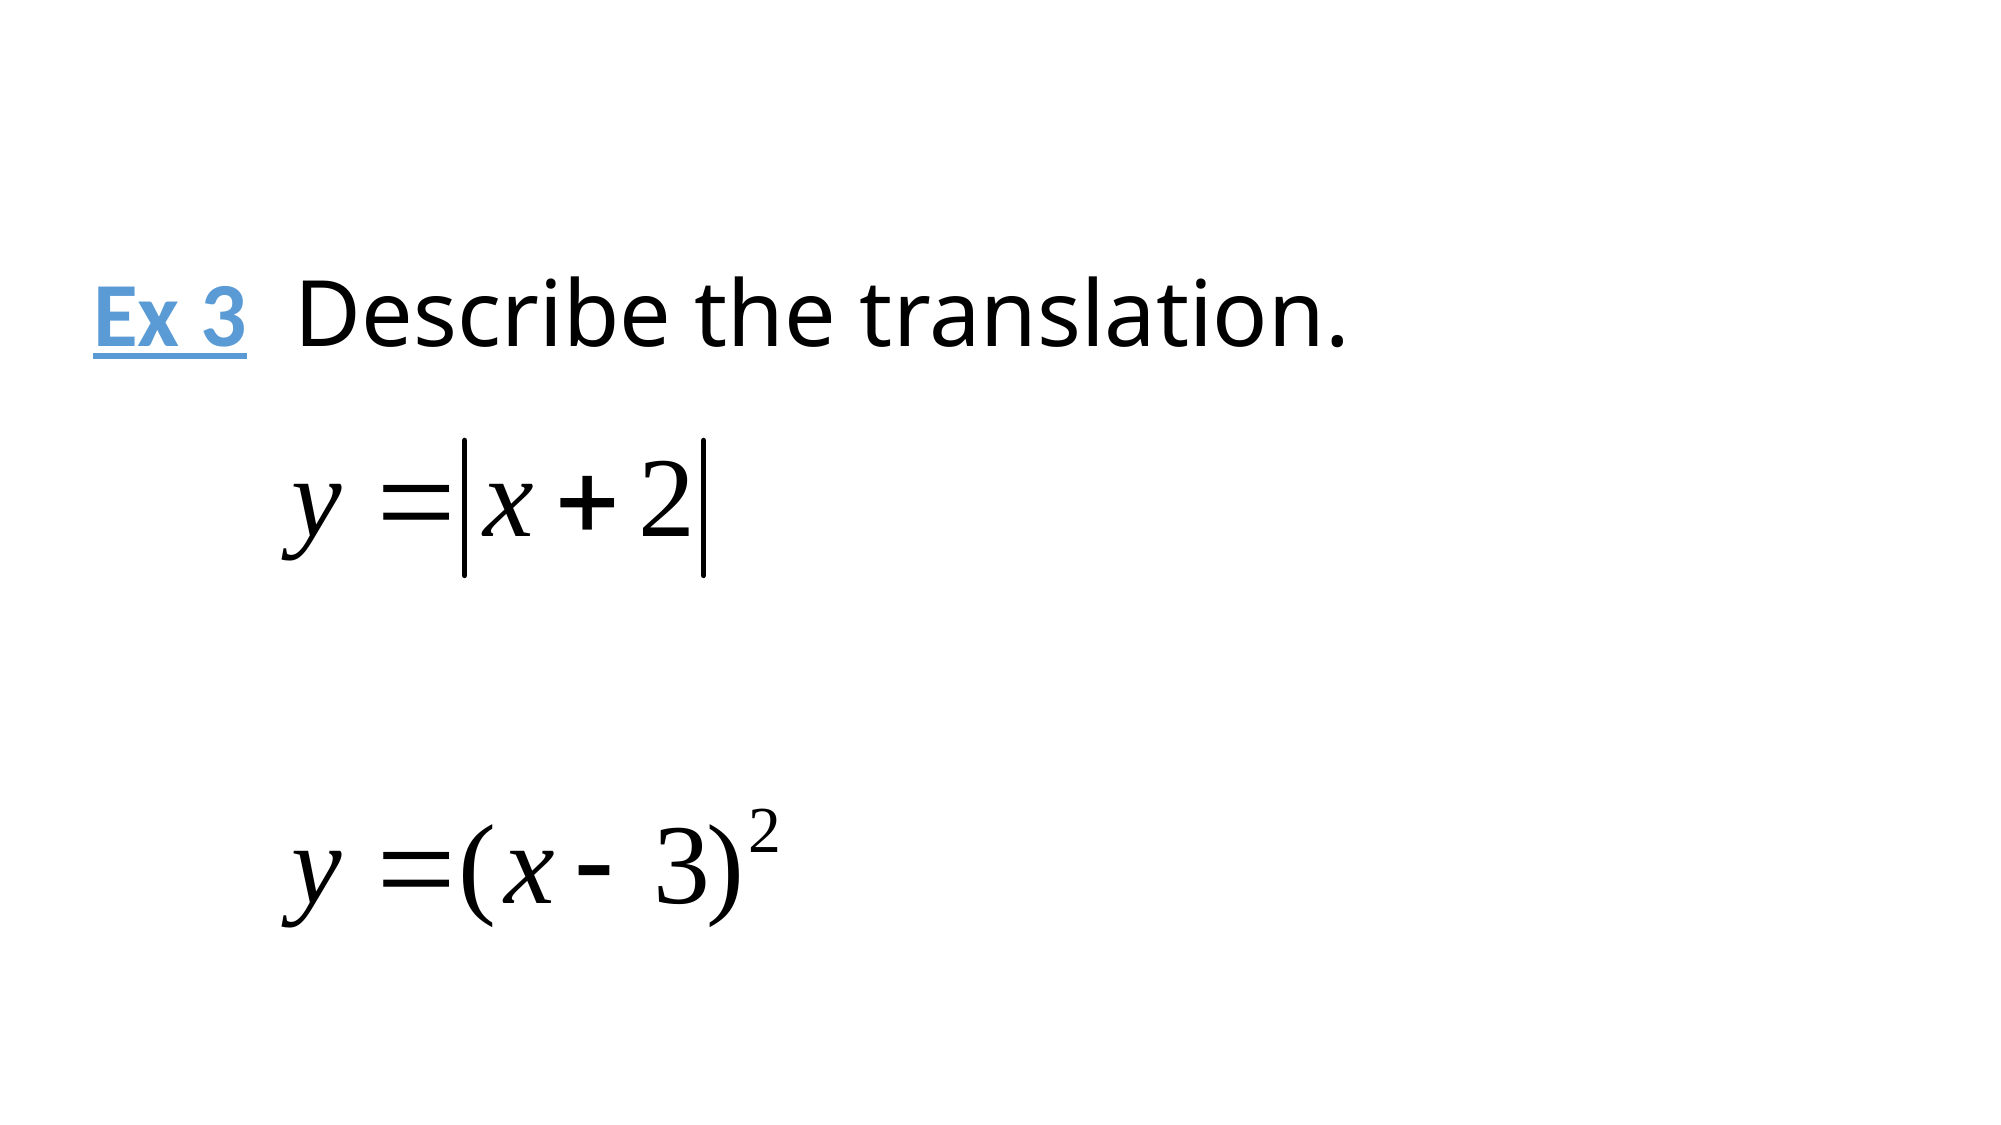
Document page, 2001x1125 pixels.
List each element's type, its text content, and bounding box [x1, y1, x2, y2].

title Ex 3 Describe the translation. [78, 218, 1804, 417]
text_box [263, 416, 804, 956]
